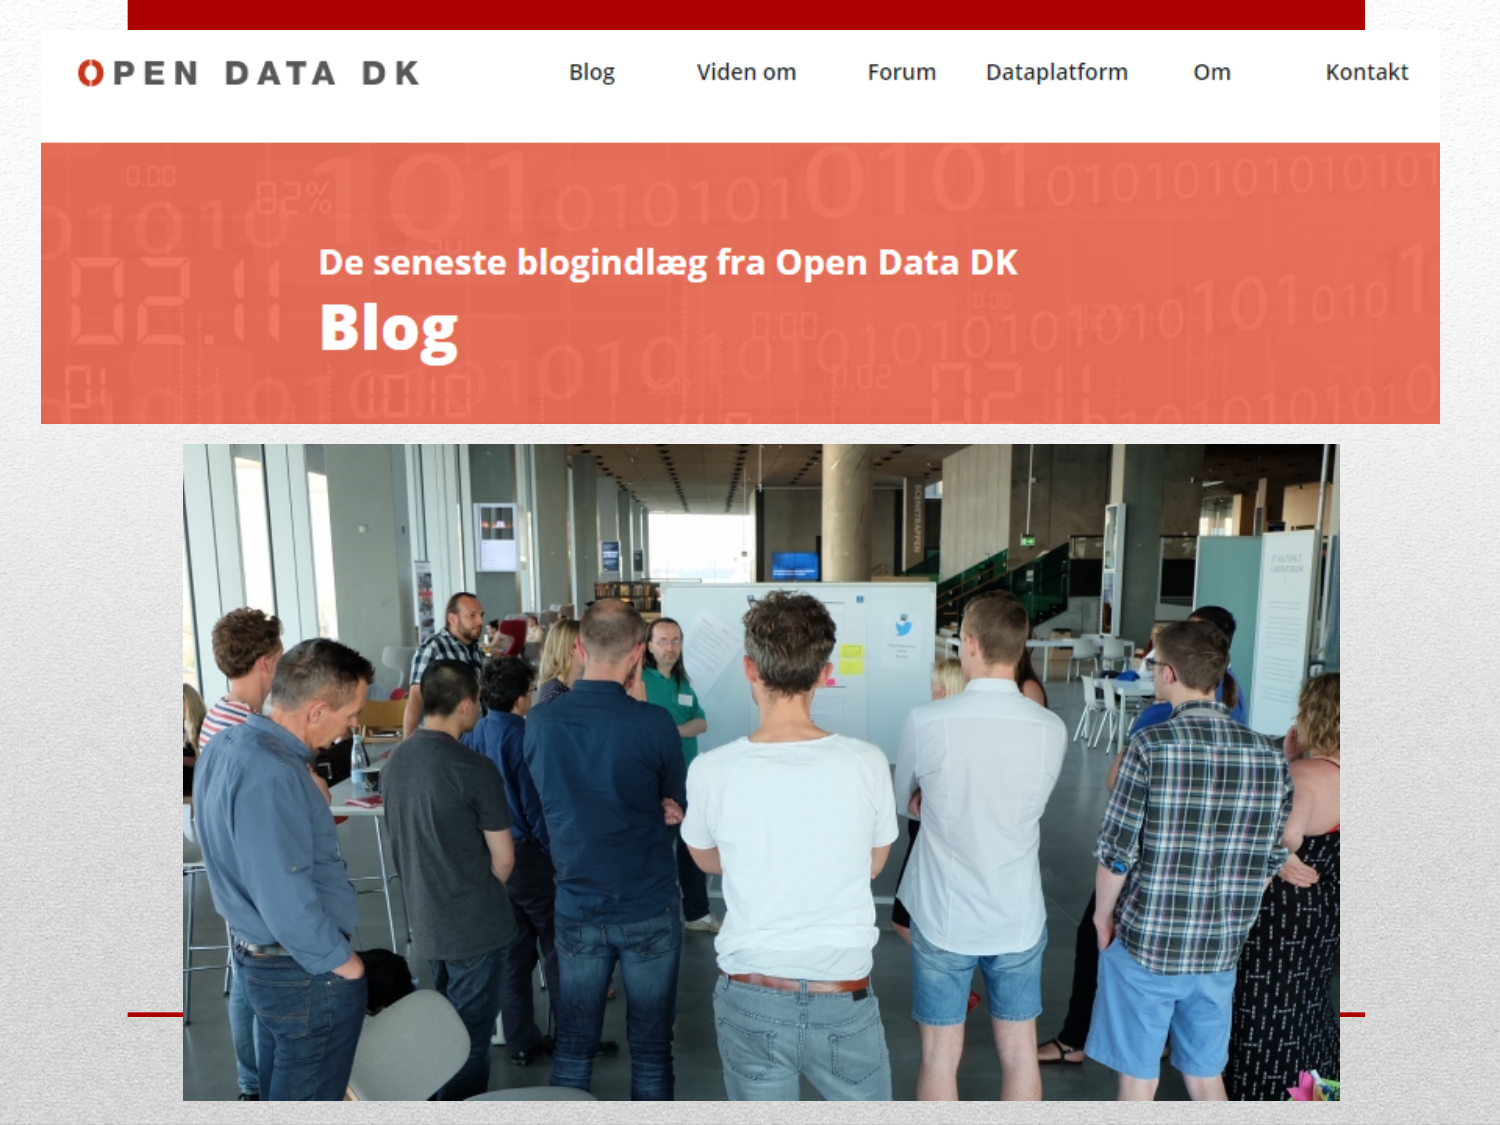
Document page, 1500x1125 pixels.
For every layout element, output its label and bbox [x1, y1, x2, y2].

picture [182, 443, 1340, 1102]
picture [40, 30, 1441, 424]
